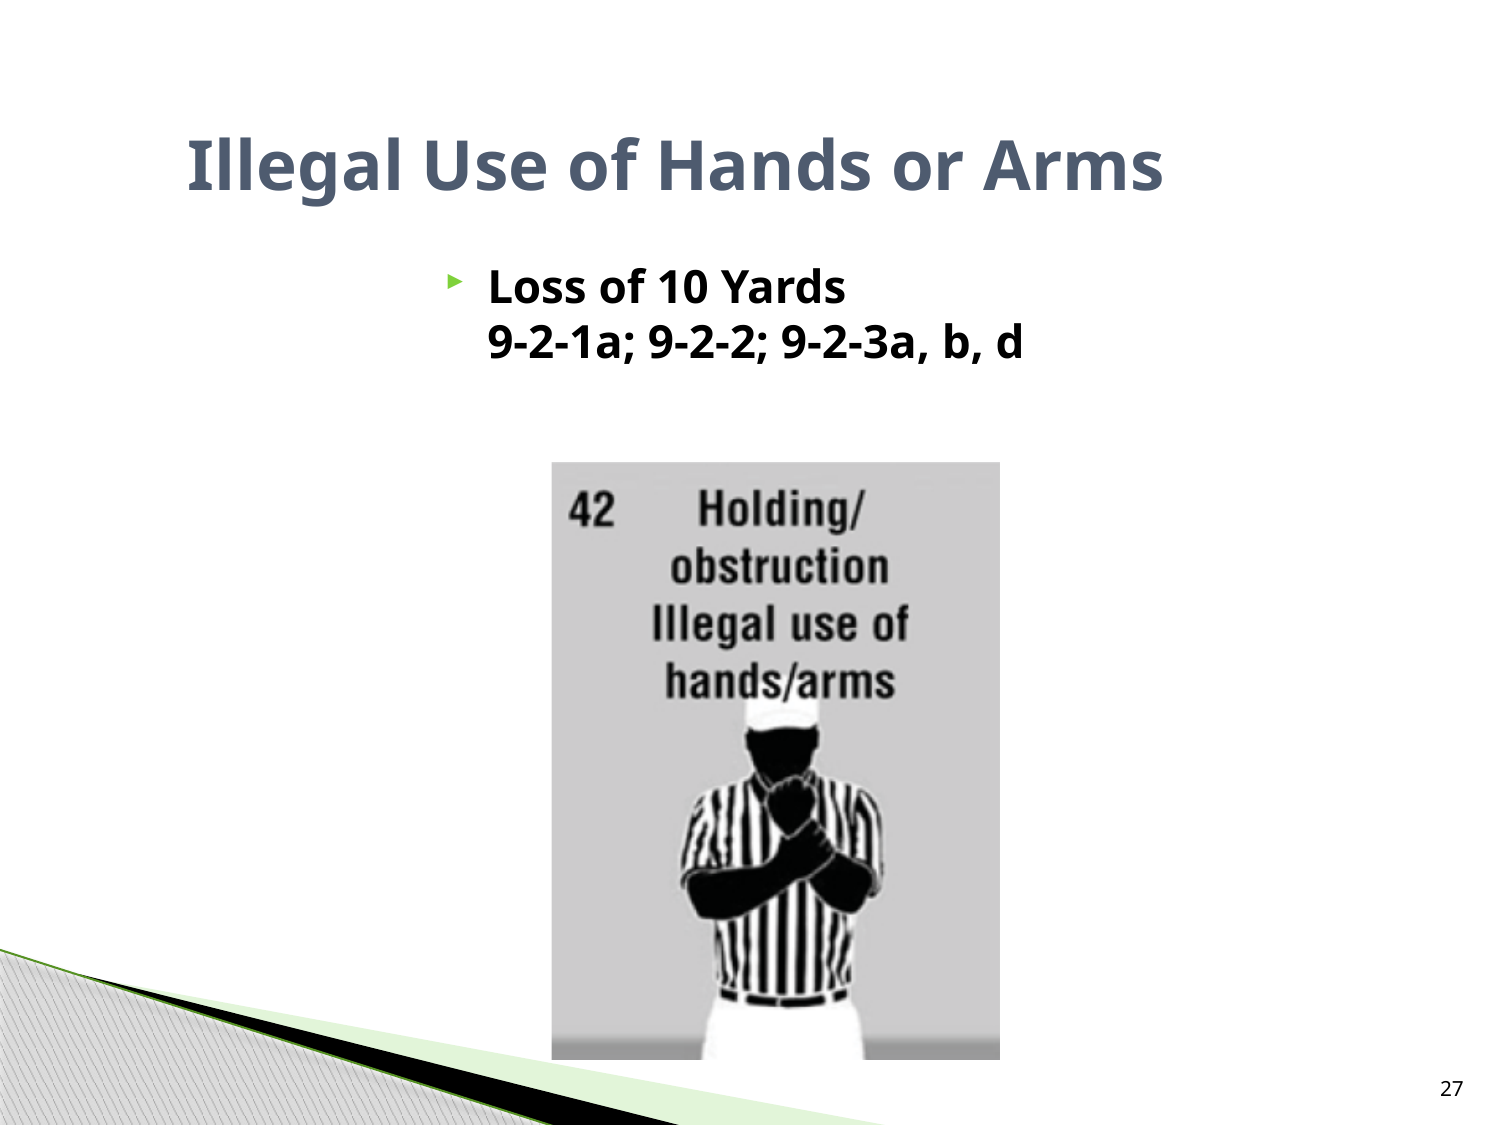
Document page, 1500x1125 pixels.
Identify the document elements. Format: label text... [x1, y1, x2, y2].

picture [551, 462, 1001, 1060]
slide_number 27 [1418, 1051, 1479, 1112]
list Loss of 10 Yards 9-2-1a; 9-2-2; 9-2-3a, b, d [412, 249, 1150, 388]
title Illegal Use of Hands or Arms [173, 87, 1313, 238]
